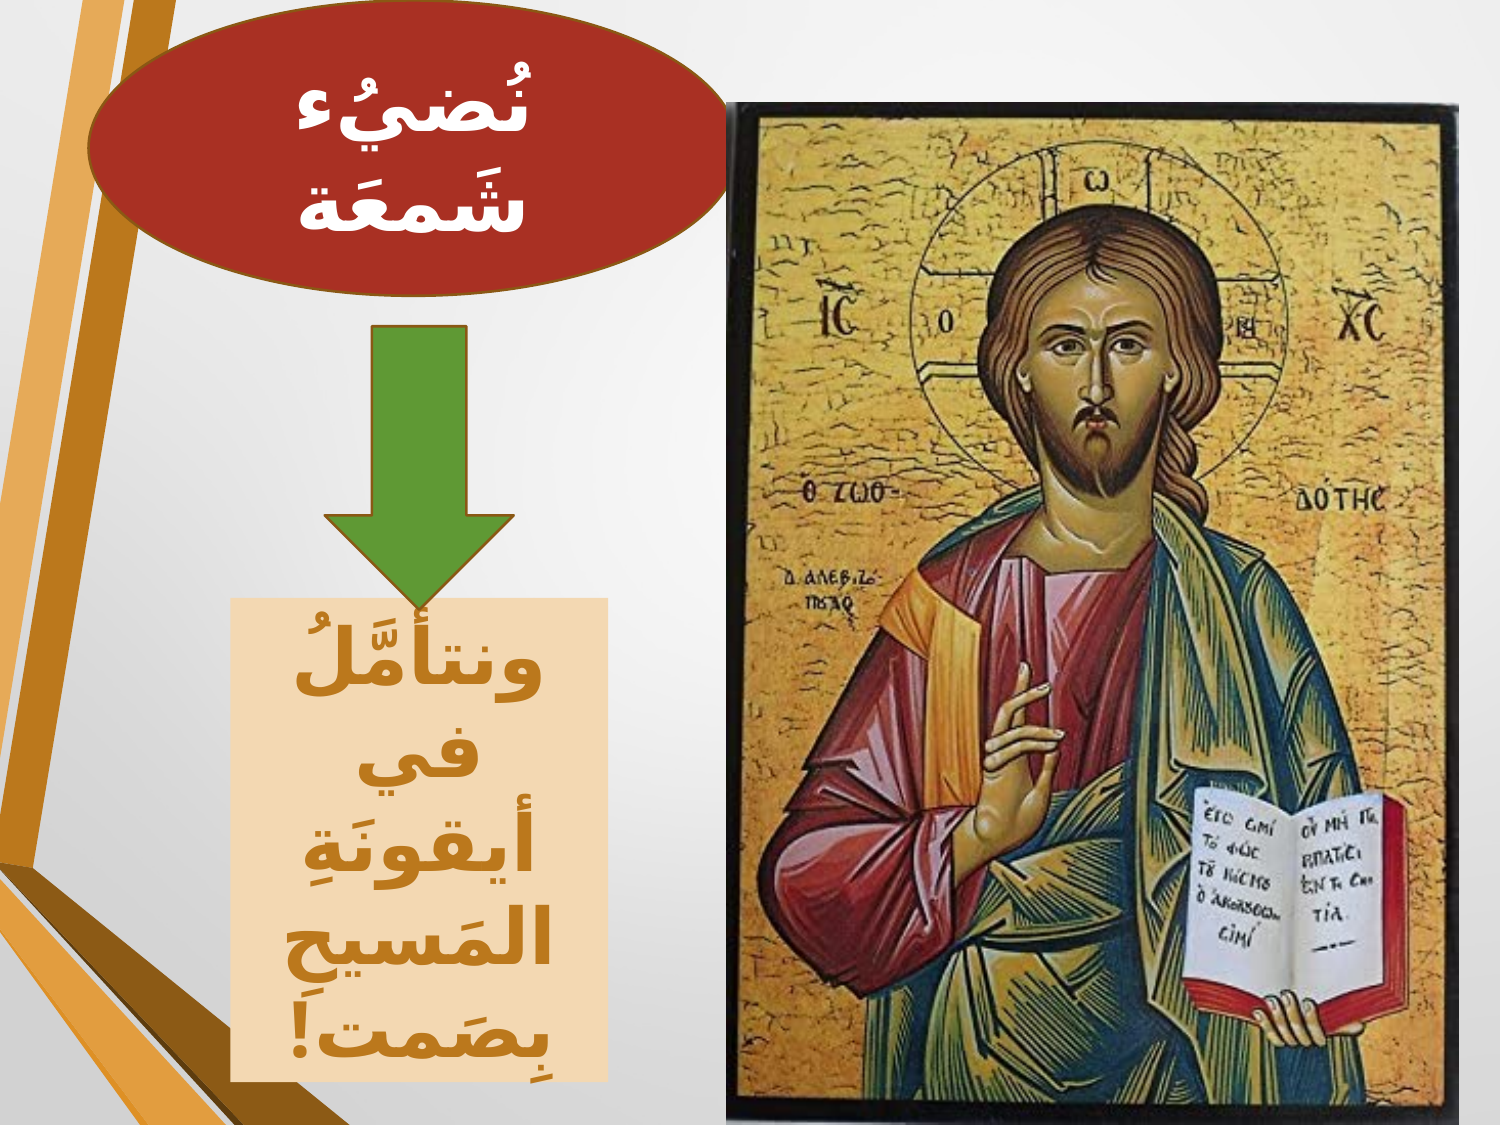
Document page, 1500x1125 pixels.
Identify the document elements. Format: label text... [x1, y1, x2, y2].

text_box نُضيُء شَمعَة [87, 0, 726, 298]
picture [726, 101, 1459, 1125]
list ونتأمَّلُ في أيقونَةِ المَسيحِ بِصَمت! [230, 597, 609, 1083]
text_box [323, 324, 515, 611]
